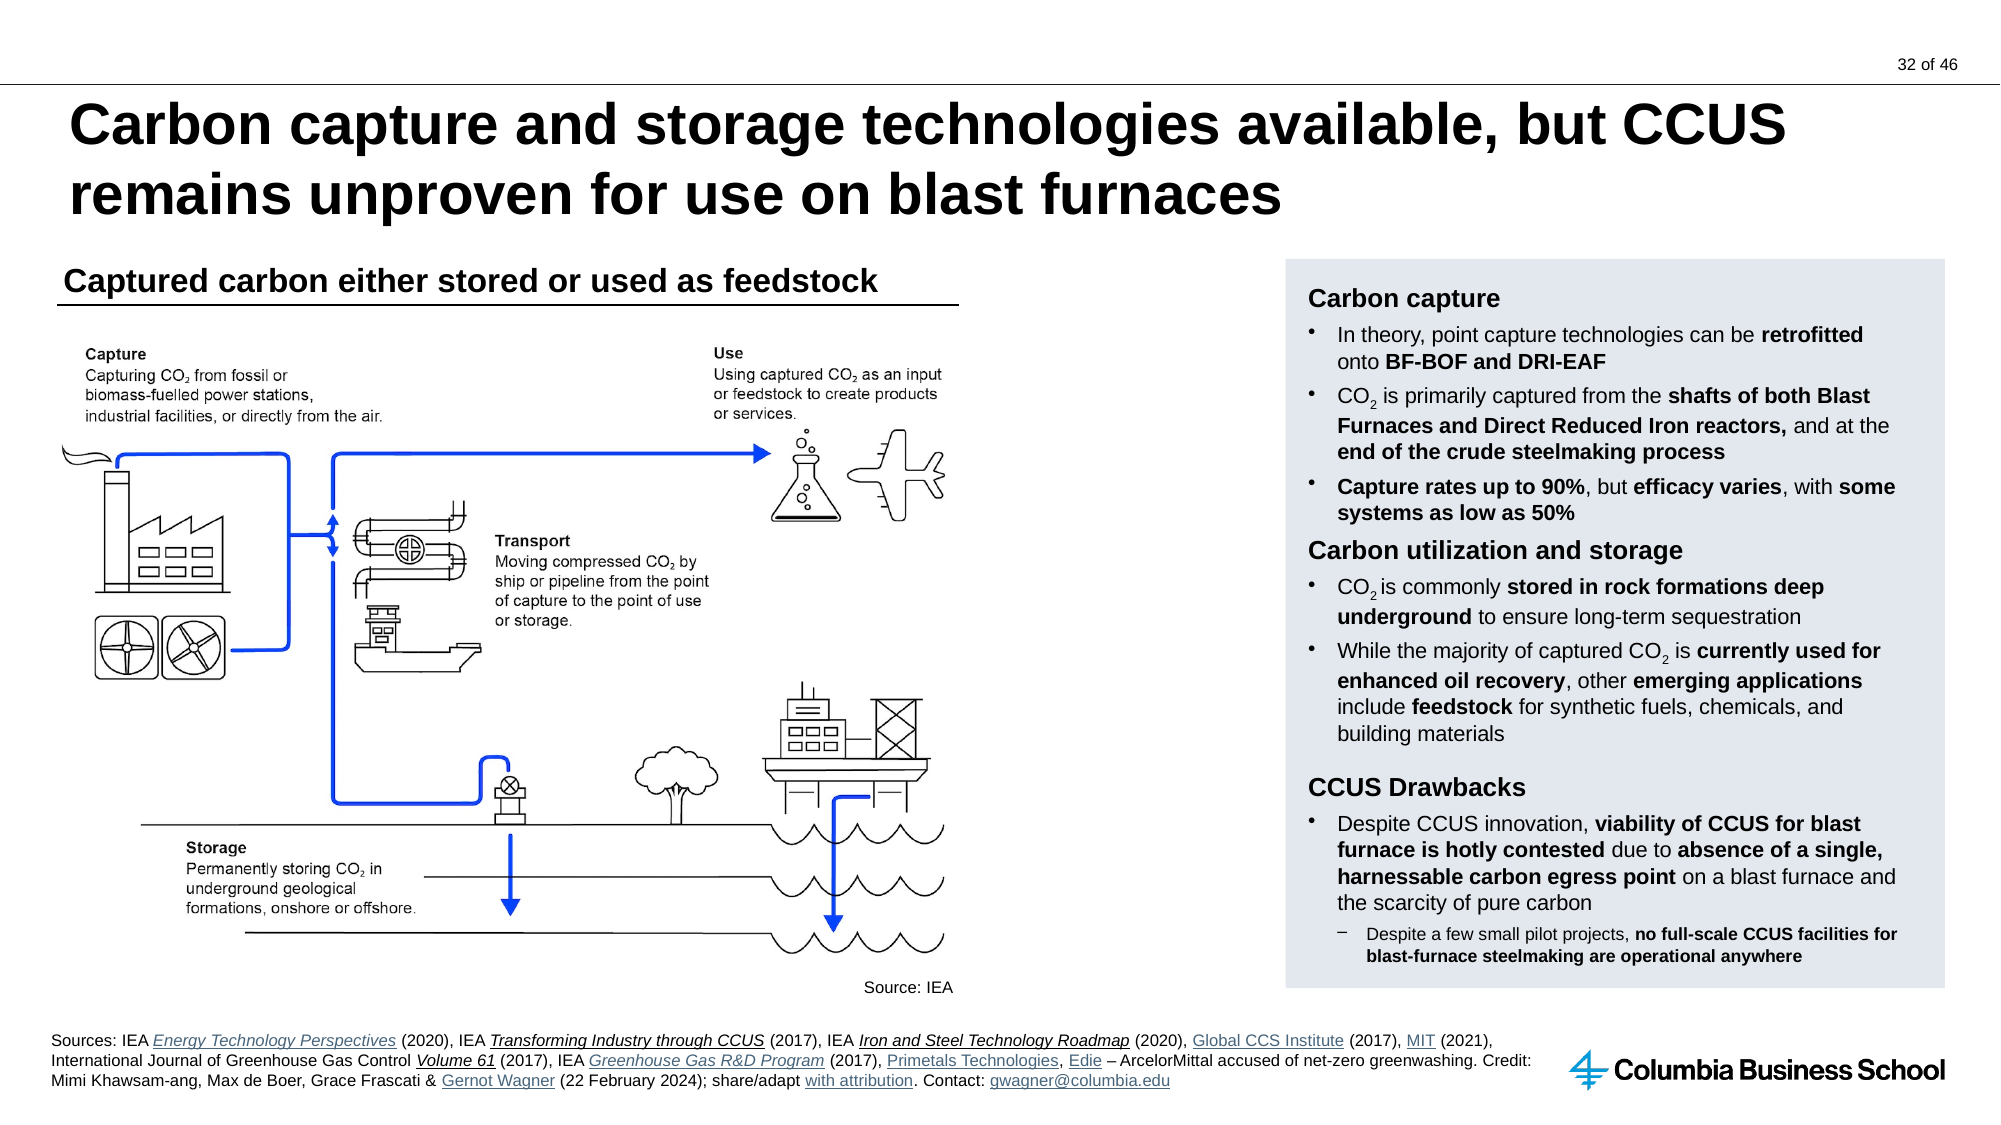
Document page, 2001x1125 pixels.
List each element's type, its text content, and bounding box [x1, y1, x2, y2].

text_box Carbon capture In theory, point capture technologies can be retrofitted onto BF-BOF and DRI-EAF CO2 is primarily captured from the shafts of both Blast Furnaces and Direct Reduced Iron reactors, and at the end of the crude steelmaking process Capture rates up to 90%, but efficacy varies, with some systems as low as 50% Carbon utilization and storage CO2 is commonly stored in rock formations deep underground to ensure long-term sequestration While the majority of captured CO2 is currently used for enhanced oil recovery, other emerging applications include feedstock for synthetic fuels, chemicals, and building materials CCUS Drawbacks Despite CCUS innovation, viability of CCUS for blast furnace is hotly contested due to absence of a single, harnessable carbon egress point on a blast furnace and the scarcity of pure carbon Despite a few small pilot projects, no full-scale CCUS facilities for blast-furnace steelmaking are operational anywhere [1285, 258, 1945, 989]
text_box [57, 253, 959, 306]
text_box Source: IEA [863, 976, 1040, 997]
picture [1527, 1008, 2001, 1125]
title Carbon capture and storage technologies available, but CCUS remains unproven for use on blast furnaces [54, 85, 1946, 231]
picture [57, 333, 952, 971]
text_box Sources: IEA Energy Technology Perspectives (2020), IEA Transforming Industry through CCUS (2017), IEA Iron and Steel Technology Roadmap (2020), Global CCS Institute (2017), MIT (2021), International Journal of Greenhouse Gas Control Volume 61 (2017), IEA Greenhouse Gas R&D Program (2017), Primetals Technologies, Edie – ArcelorMittal accused of net-zero greenwashing. Credit: Mimi Khawsam-ang, Max de Boer, Grace Frascati & Gernot Wagner (22 February 2024); share/adapt with attribution. Contact: gwagner@columbia.edu [50, 1030, 1943, 1091]
